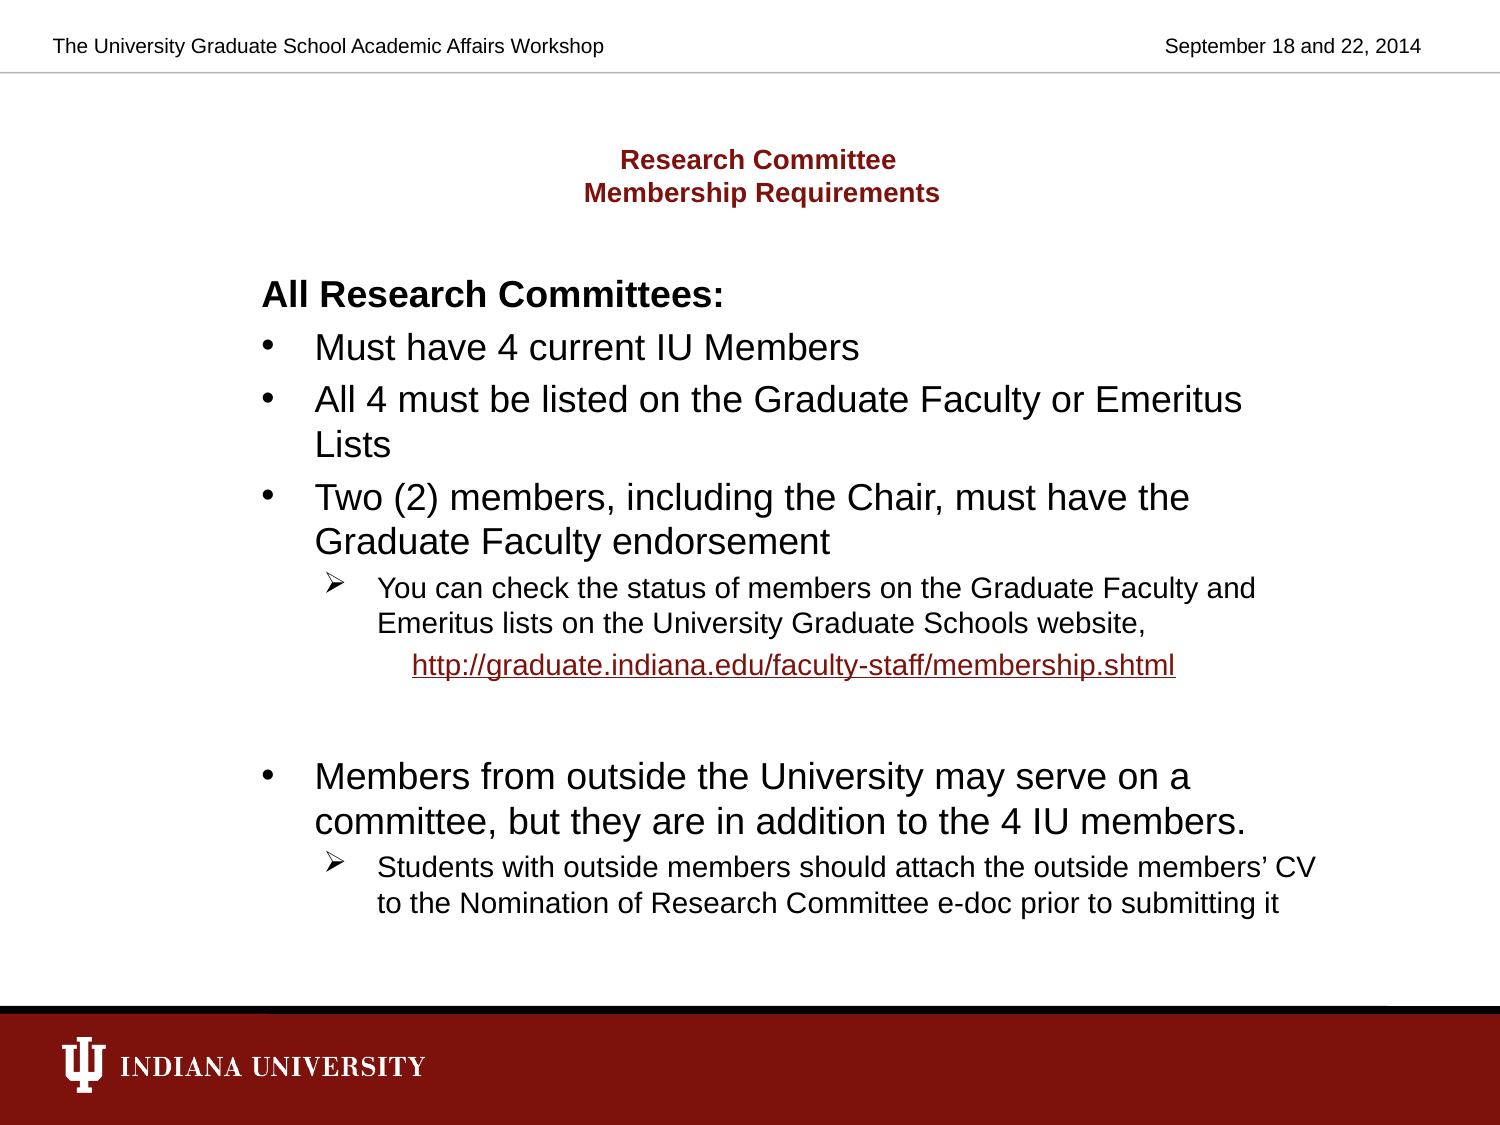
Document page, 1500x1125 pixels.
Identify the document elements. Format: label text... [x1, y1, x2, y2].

footer The University Graduate School Academic Affairs Workshop [37, 24, 851, 76]
list All Research Committees: Must have 4 current IU Members All 4 must be listed on the Graduate Faculty or Emeritus Lists Two (2) members, including the Chair, must have the Graduate Faculty endorsement You can check the status of members on the Graduate Faculty and Emeritus lists on the University Graduate Schools website, http://graduate.indiana.edu/faculty-staff/membership.shtml Members from outside the University may serve on a committee, but they are in addition to the 4 IU members. Students with outside members should attach the outside members’ CV to the Nomination of Research Committee e-doc prior to submitting it [174, 262, 1342, 938]
picture [62, 1037, 425, 1098]
title Research Committee Membership Requirements [87, 99, 1438, 250]
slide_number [1149, 24, 1463, 76]
